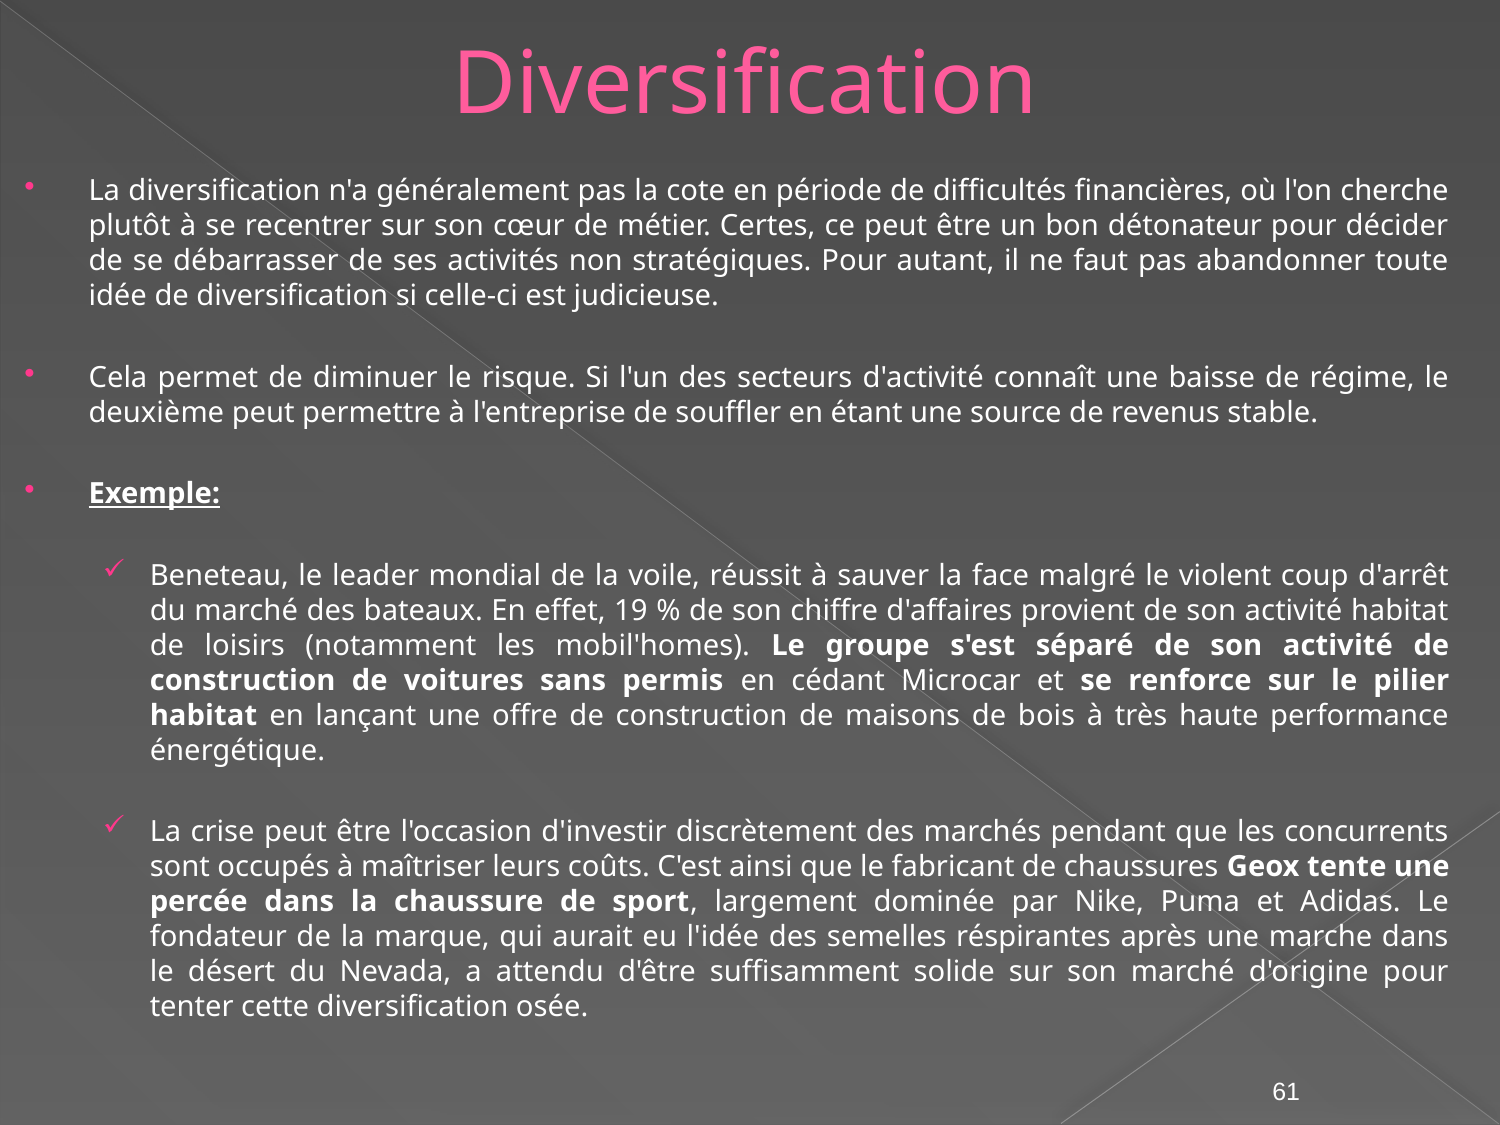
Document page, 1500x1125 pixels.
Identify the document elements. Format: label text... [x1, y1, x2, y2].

slide_number 61 [1245, 1063, 1328, 1113]
list La diversification n'a généralement pas la cote en période de difficultés financières, où l'on cherche plutôt à se recentrer sur son cœur de métier. Certes, ce peut être un bon détonateur pour décider de se débarrasser de ses activités non stratégiques. Pour autant, il ne faut pas abandonner toute idée de diversification si celle-ci est judicieuse. Cela permet de diminuer le risque. Si l'un des secteurs d'activité connaît une baisse de régime, le deuxième peut permettre à l'entreprise de souffler en étant une source de revenus stable. Exemple: Beneteau, le leader mondial de la voile, réussit à sauver la face malgré le violent coup d'arrêt du marché des bateaux. En effet, 19 % de son chiffre d'affaires provient de son activité habitat de loisirs (notamment les mobil'homes). Le groupe s'est séparé de son activité de construction de voitures sans permis en cédant Microcar et se renforce sur le pilier habitat en lançant une offre de construction de maisons de bois à très haute performance énergétique. La crise peut être l'occasion d'investir discrètement des marchés pendant que les concurrents sont occupés à maîtriser leurs coûts. C'est ainsi que le fabricant de chaussures Geox tente une percée dans la chaussure de sport, largement dominée par Nike, Puma et Adidas. Le fondateur de la marque, qui aurait eu l'idée des semelles réspirantes après une marche dans le désert du Nevada, a attendu d'être suffisamment solide sur son marché d'origine pour tenter cette diversification osée. [0, 163, 1466, 1079]
title Diversification [70, 0, 1421, 157]
